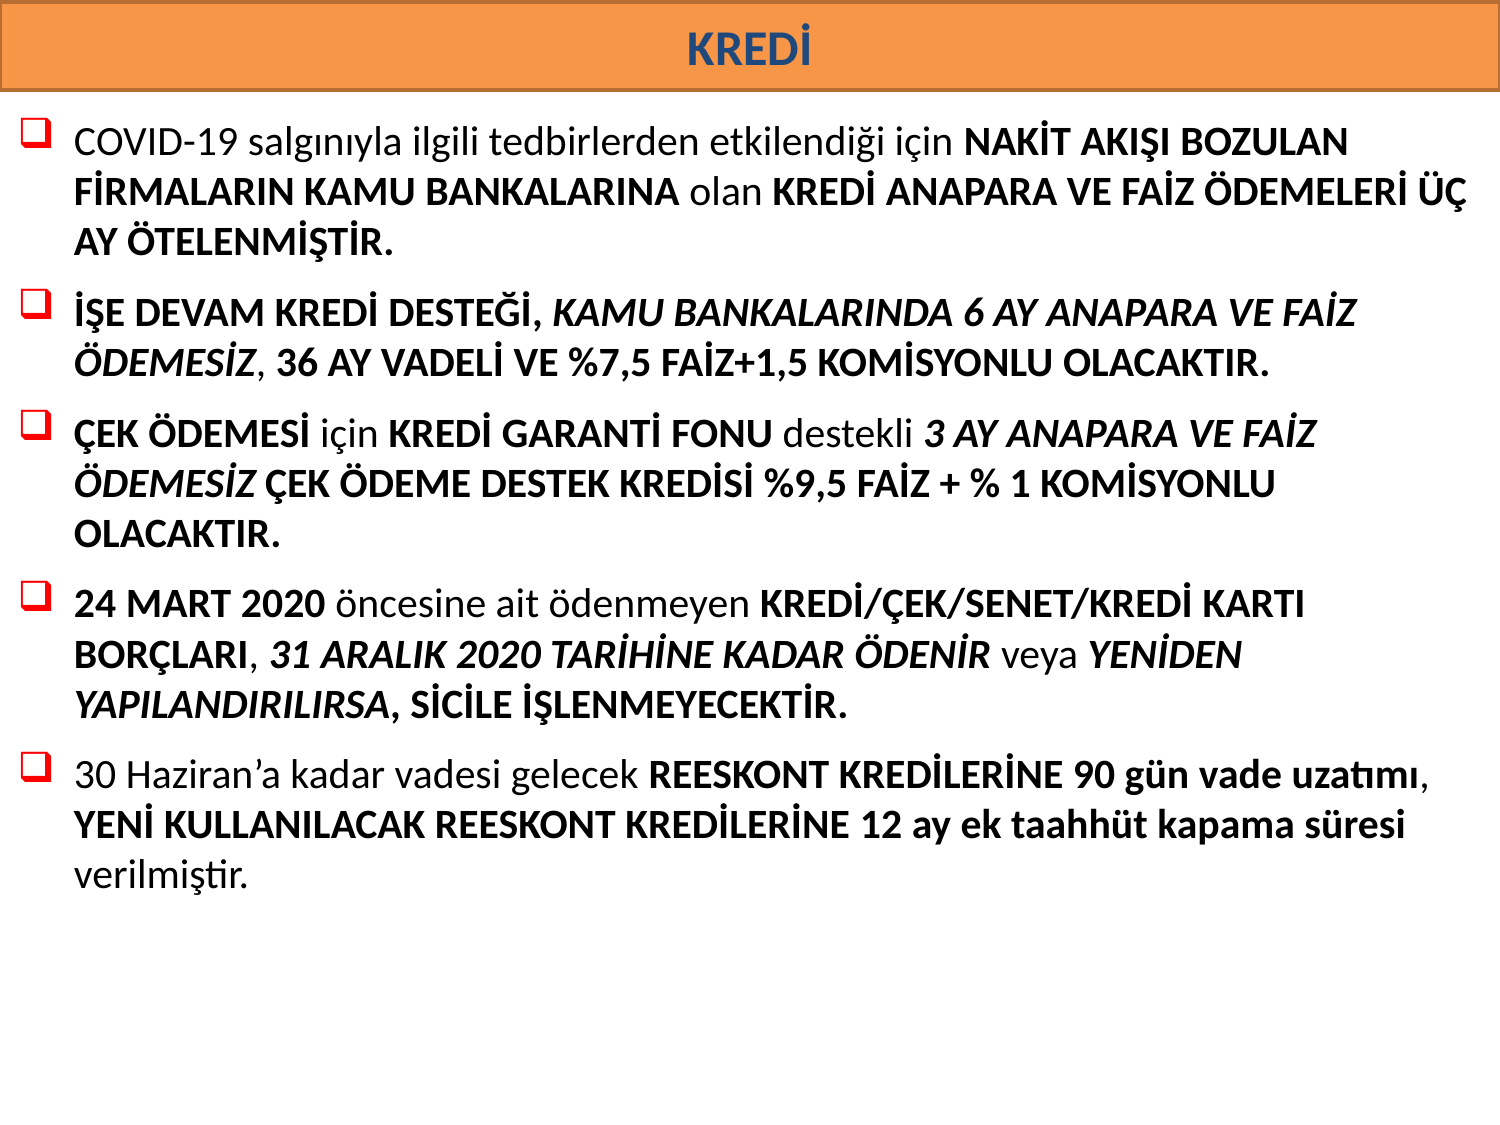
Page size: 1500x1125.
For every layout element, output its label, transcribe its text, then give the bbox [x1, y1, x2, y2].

title KREDİ [0, 0, 1500, 90]
list COVID-19 salgınıyla ilgili tedbirlerden etkilendiği için nakİt akIşI bozulan fİrmalarIn kamu bankalarIna olan kredİ anapara ve faİz ödemelerİ ÜÇ ay ötelenMİŞTİR. İşe Devam Kredİ Desteğİ, Kamu bankalarInda 6 ay anapara ve faİz ödemesİz, 36 ay vadelİ ve %7,5 faİz+1,5 komİsyonlu OLACAKTIR. Çek ödemesİ için Kredİ Garantİ Fonu destekli 3 ay anapara ve faİz ödemesİz Çek Ödeme Destek Kredİsİ %9,5 faiz + % 1 komİsyonLU OLACAKTIR. 24 Mart 2020 öncesine ait ödenmeyen kredİ/çek/senet/kredİ kartI borçlarI, 31 AralIk 2020 tarİhİne kadar ödenİr veya yenİden yapIlandIrIlIrsa, sİcİle İşlenmeyecekTİR. 30 Haziran’a kadar vadesi gelecek reeskont kredİlerİne 90 gün vade uzatımı, yeni kullanIlacak reeskont kredİlerİne 12 ay ek taahhüt kapama süresi verilmiştir. [0, 90, 1500, 1125]
